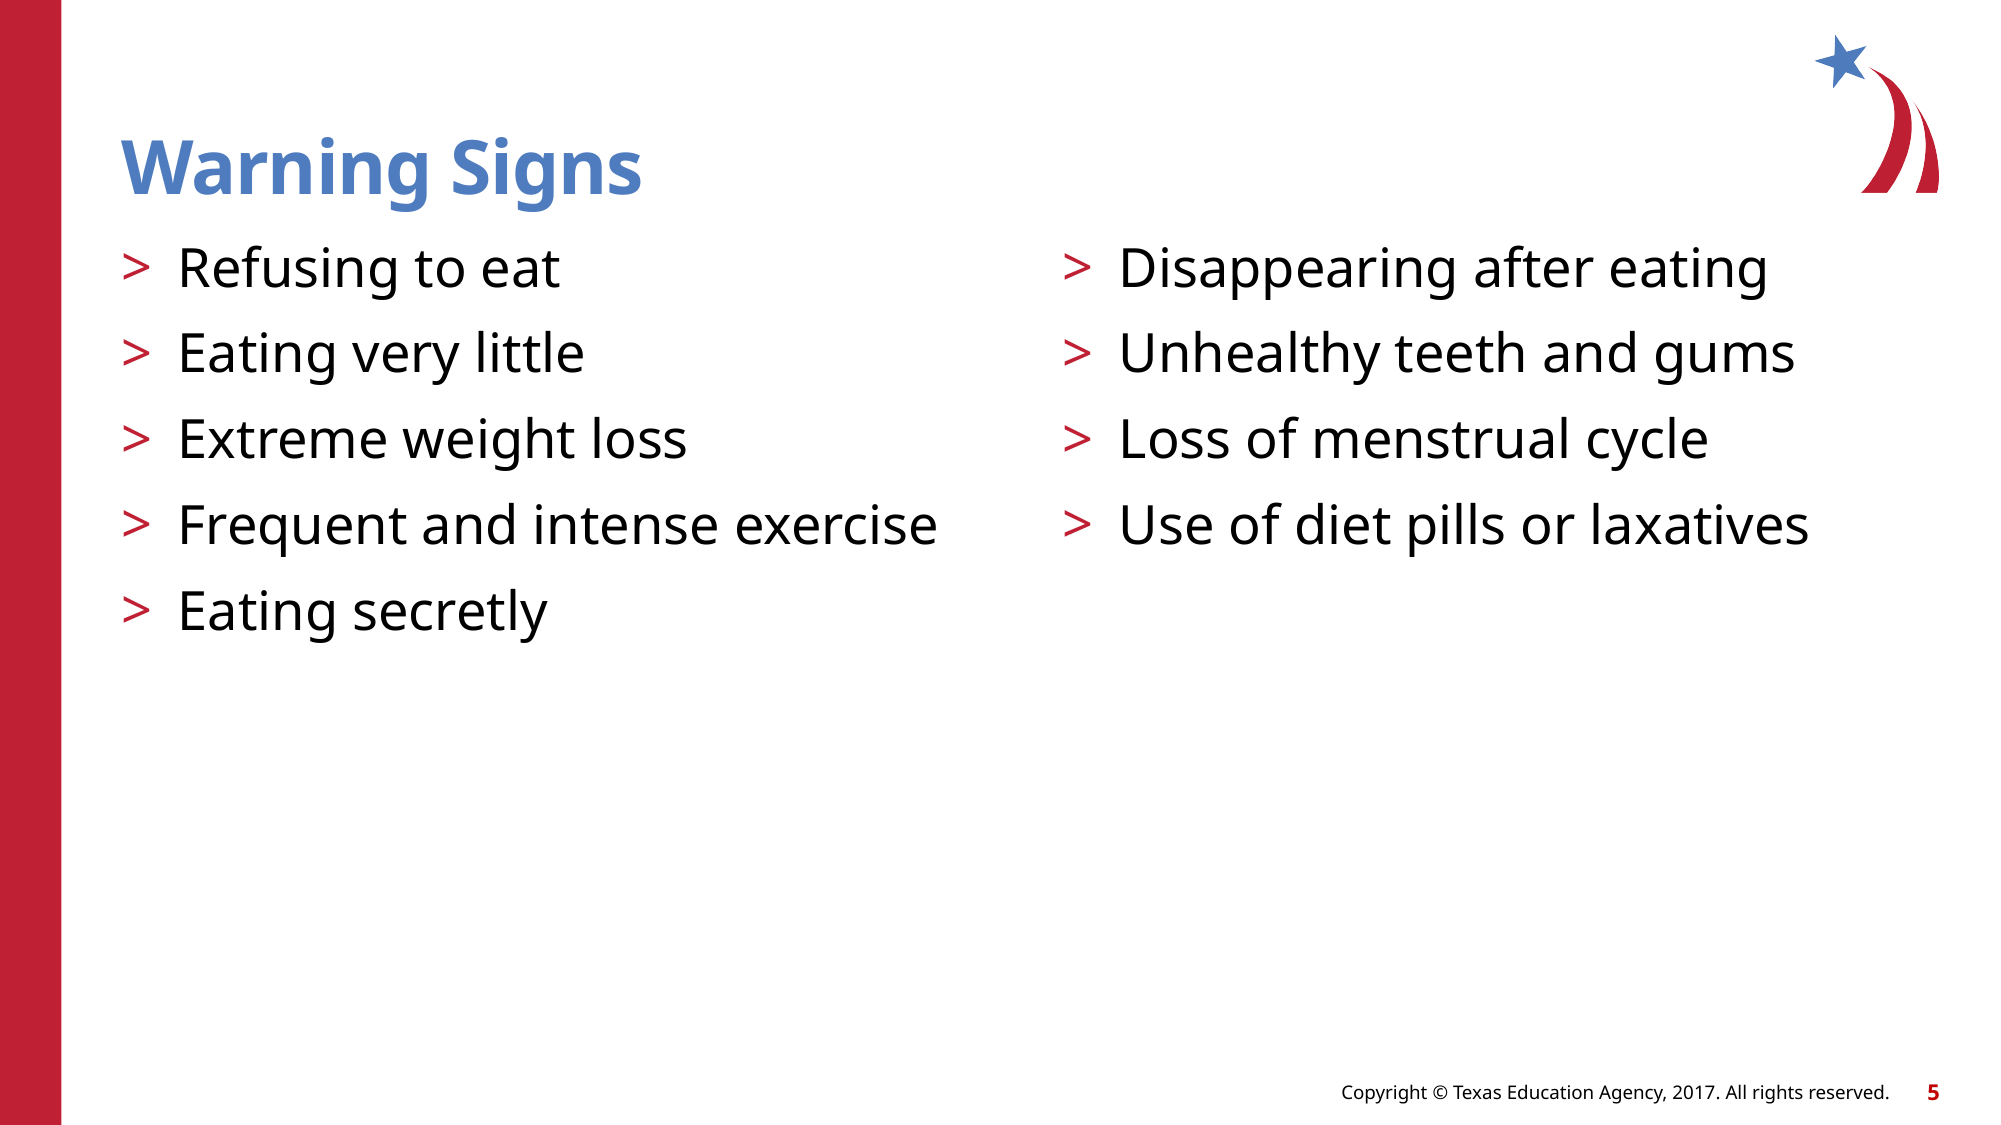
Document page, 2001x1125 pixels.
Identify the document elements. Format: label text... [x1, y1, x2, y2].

picture [1814, 34, 1939, 193]
list Disappearing after eating Unhealthy teeth and gums Loss of menstrual cycle Use of diet pills or laxatives [1062, 233, 1937, 1010]
list Refusing to eat Eating very little Extreme weight loss Frequent and intense exercise Eating secretly [121, 233, 996, 1010]
title Warning Signs [121, 66, 1772, 211]
